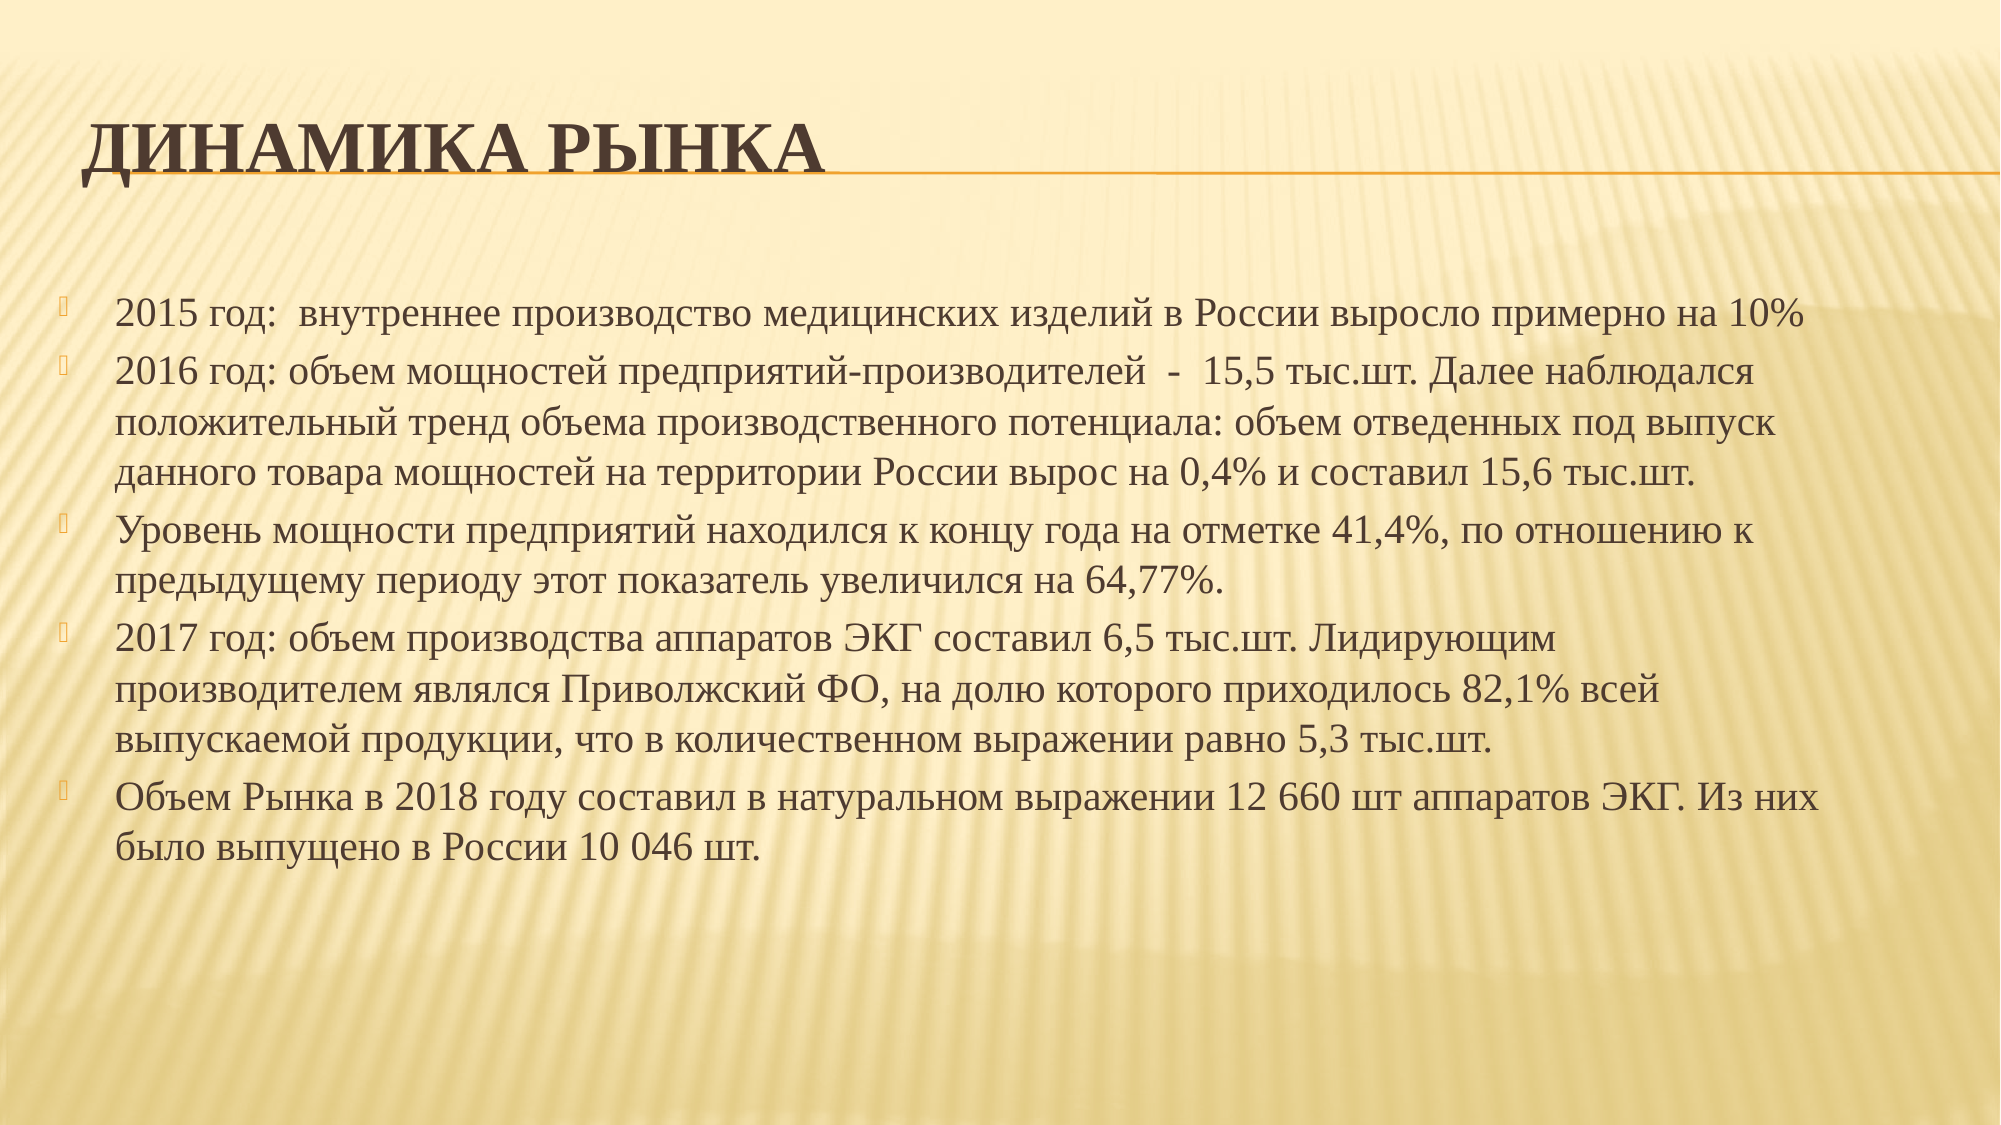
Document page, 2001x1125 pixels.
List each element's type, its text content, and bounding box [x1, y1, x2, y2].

list 2015 год: внутреннее производство медицинских изделий в России выросло примерно на 10% 2016 год: объем мощностей предприятий-производителей - 15,5 тыс.шт. Далее наблюдался положительный тренд объема производственного потенциала: объем отведенных под выпуск данного товара мощностей на территории России вырос на 0,4% и составил 15,6 тыс.шт. Уровень мощности предприятий находился к концу года на отметке 41,4%, по отношению к предыдущему периоду этот показатель увеличился на 64,77%. 2017 год: объем производства аппаратов ЭКГ составил 6,5 тыс.шт. Лидирующим производителем являлся Приволжский ФО, на долю которого приходилось 82,1% всей выпускаемой продукции, что в количественном выражении равно 5,3 тыс.шт. Объем Рынка в 2018 году составил в натуральном выражении 12 660 шт аппаратов ЭКГ. Из них было выпущено в России 10 046 шт. [43, 277, 1863, 883]
title Динамика Рынка [66, 75, 1967, 213]
